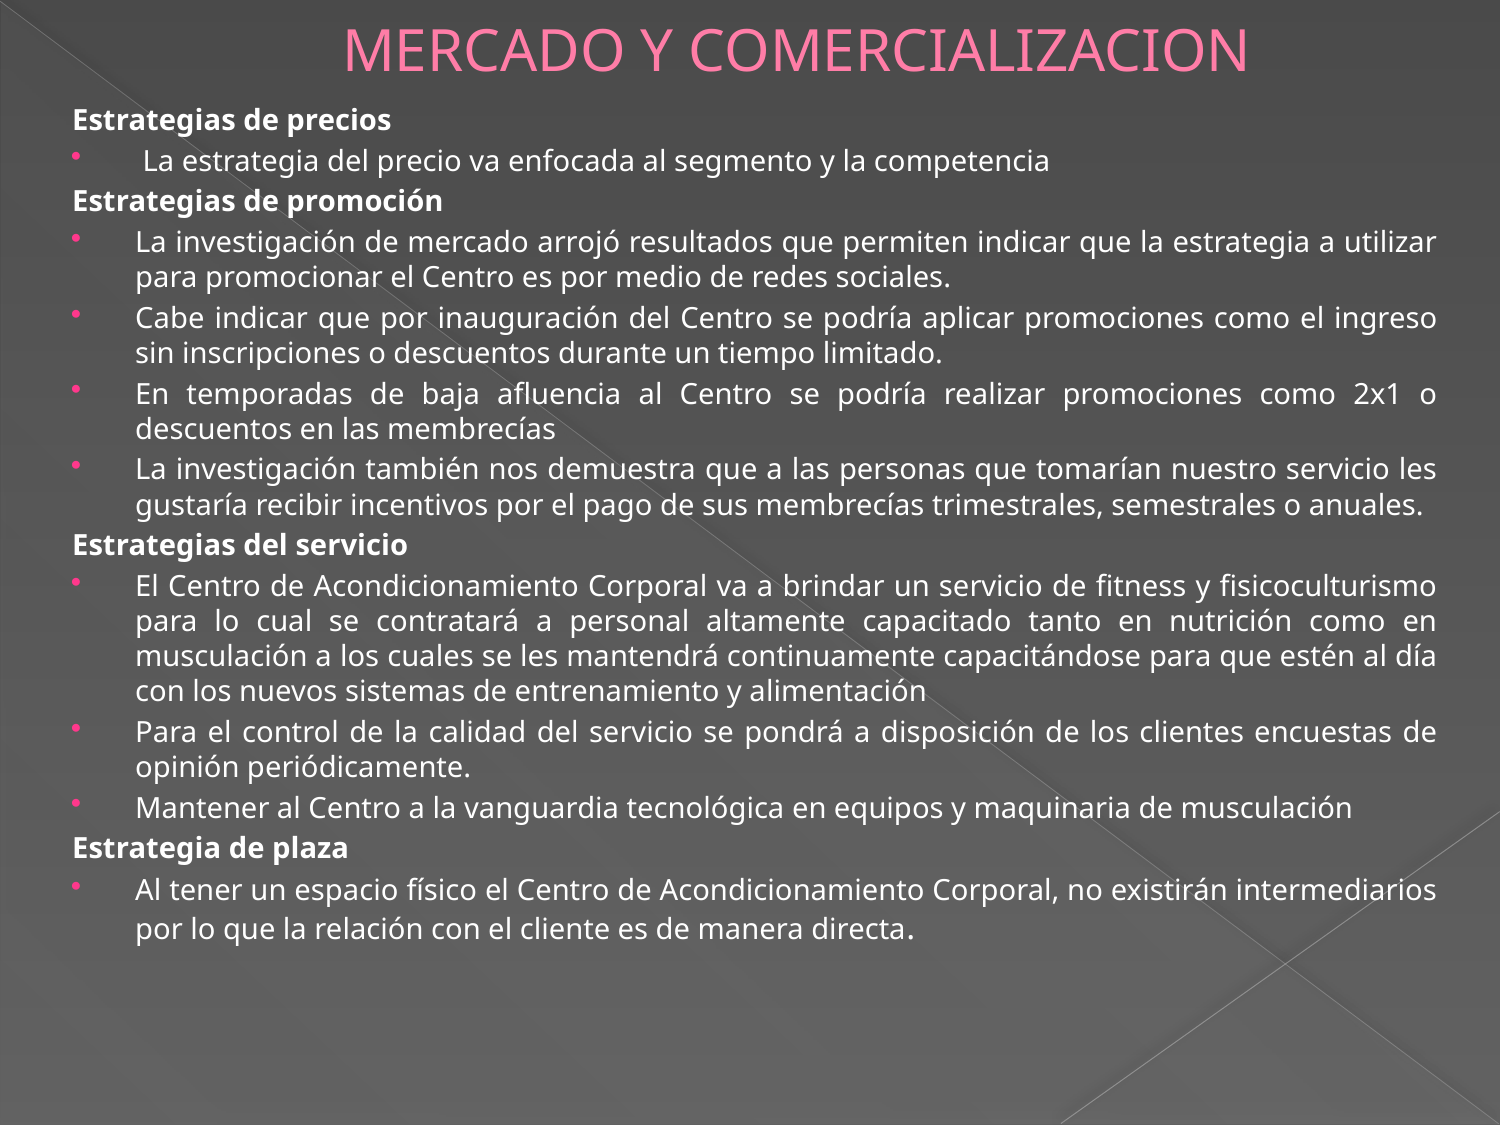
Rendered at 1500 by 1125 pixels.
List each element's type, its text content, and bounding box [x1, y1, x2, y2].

list Estrategias de precios La estrategia del precio va enfocada al segmento y la competencia Estrategias de promoción La investigación de mercado arrojó resultados que permiten indicar que la estrategia a utilizar para promocionar el Centro es por medio de redes sociales. Cabe indicar que por inauguración del Centro se podría aplicar promociones como el ingreso sin inscripciones o descuentos durante un tiempo limitado. En temporadas de baja afluencia al Centro se podría realizar promociones como 2x1 o descuentos en las membrecías La investigación también nos demuestra que a las personas que tomarían nuestro servicio les gustaría recibir incentivos por el pago de sus membrecías trimestrales, semestrales o anuales. Estrategias del servicio El Centro de Acondicionamiento Corporal va a brindar un servicio de fitness y fisicoculturismo para lo cual se contratará a personal altamente capacitado tanto en nutrición como en musculación a los cuales se les mantendrá continuamente capacitándose para que estén al día con los nuevos sistemas de entrenamiento y alimentación Para el control de la calidad del servicio se pondrá a disposición de los clientes encuestas de opinión periódicamente. Mantener al Centro a la vanguardia tecnológica en equipos y maquinaria de musculación Estrategia de plaza Al tener un espacio físico el Centro de Acondicionamiento Corporal, no existirán intermediarios por lo que la relación con el cliente es de manera directa. [46, 93, 1454, 1125]
title MERCADO Y COMERCIALIZACION [82, 0, 1432, 93]
